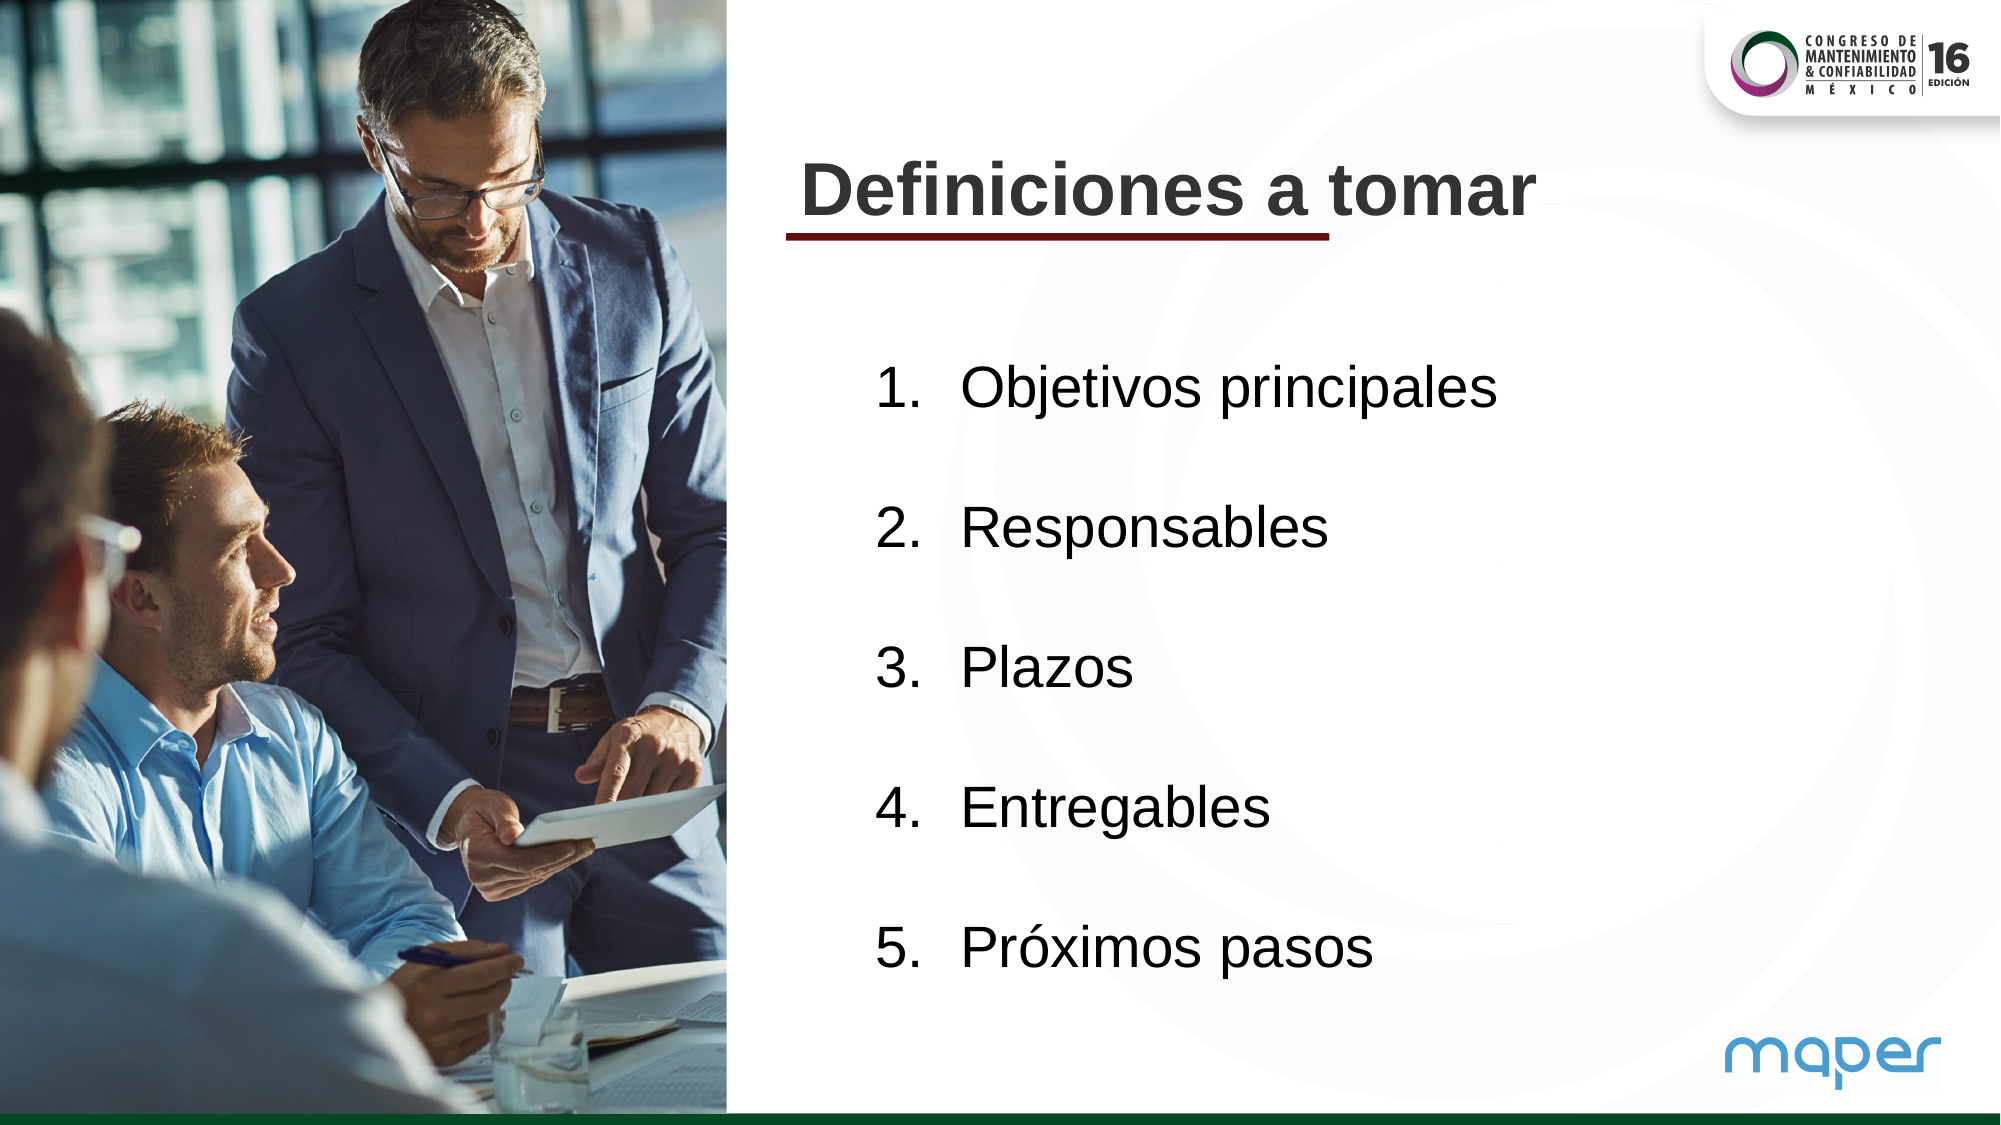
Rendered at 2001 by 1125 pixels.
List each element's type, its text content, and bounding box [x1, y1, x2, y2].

title Definiciones a tomar [785, 97, 1963, 239]
subtitle Objetivos principales Responsables Plazos Entregables Próximos pasos [785, 342, 1963, 1028]
picture [0, 0, 2001, 1125]
